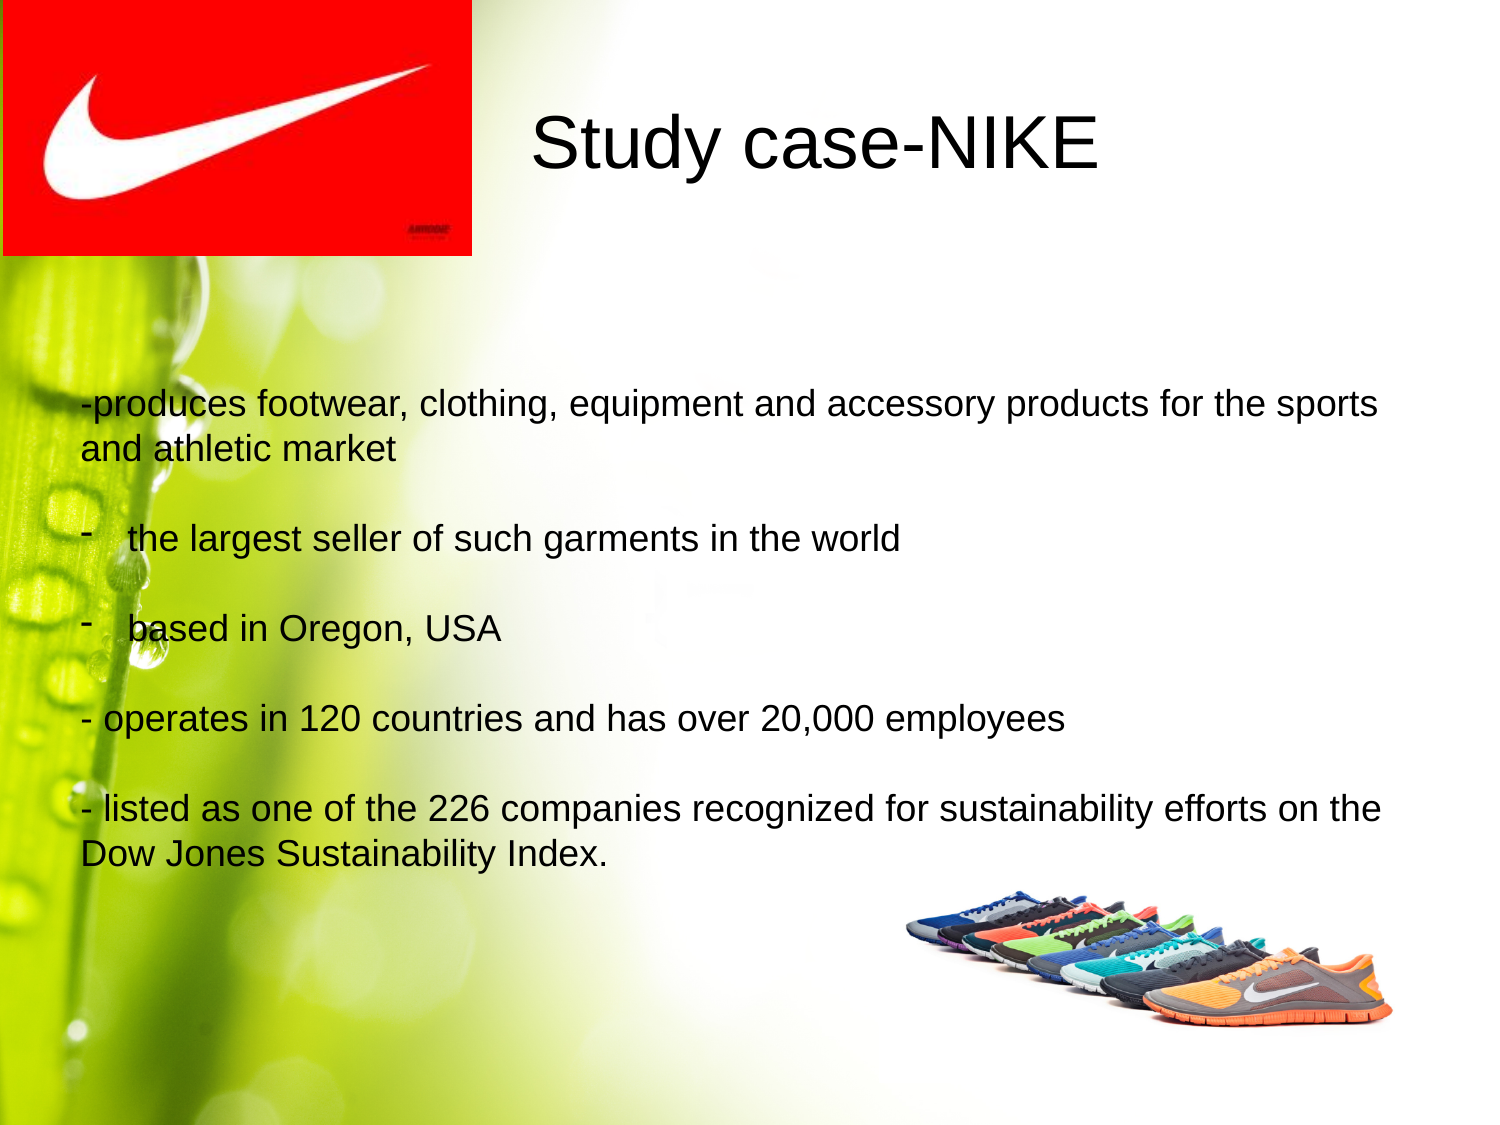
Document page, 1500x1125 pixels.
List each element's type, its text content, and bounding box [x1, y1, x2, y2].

text_box -produces footwear, clothing, equipment and accessory products for the sports and athletic market the largest seller of such garments in the world based in Oregon, USA - operates in 120 countries and has over 20,000 employees - listed as one of the 226 companies recognized for sustainability efforts on the Dow Jones Sustainability Index. [65, 326, 1460, 926]
picture [0, 0, 1424, 1125]
title Study case-NIKE [476, 45, 1425, 233]
